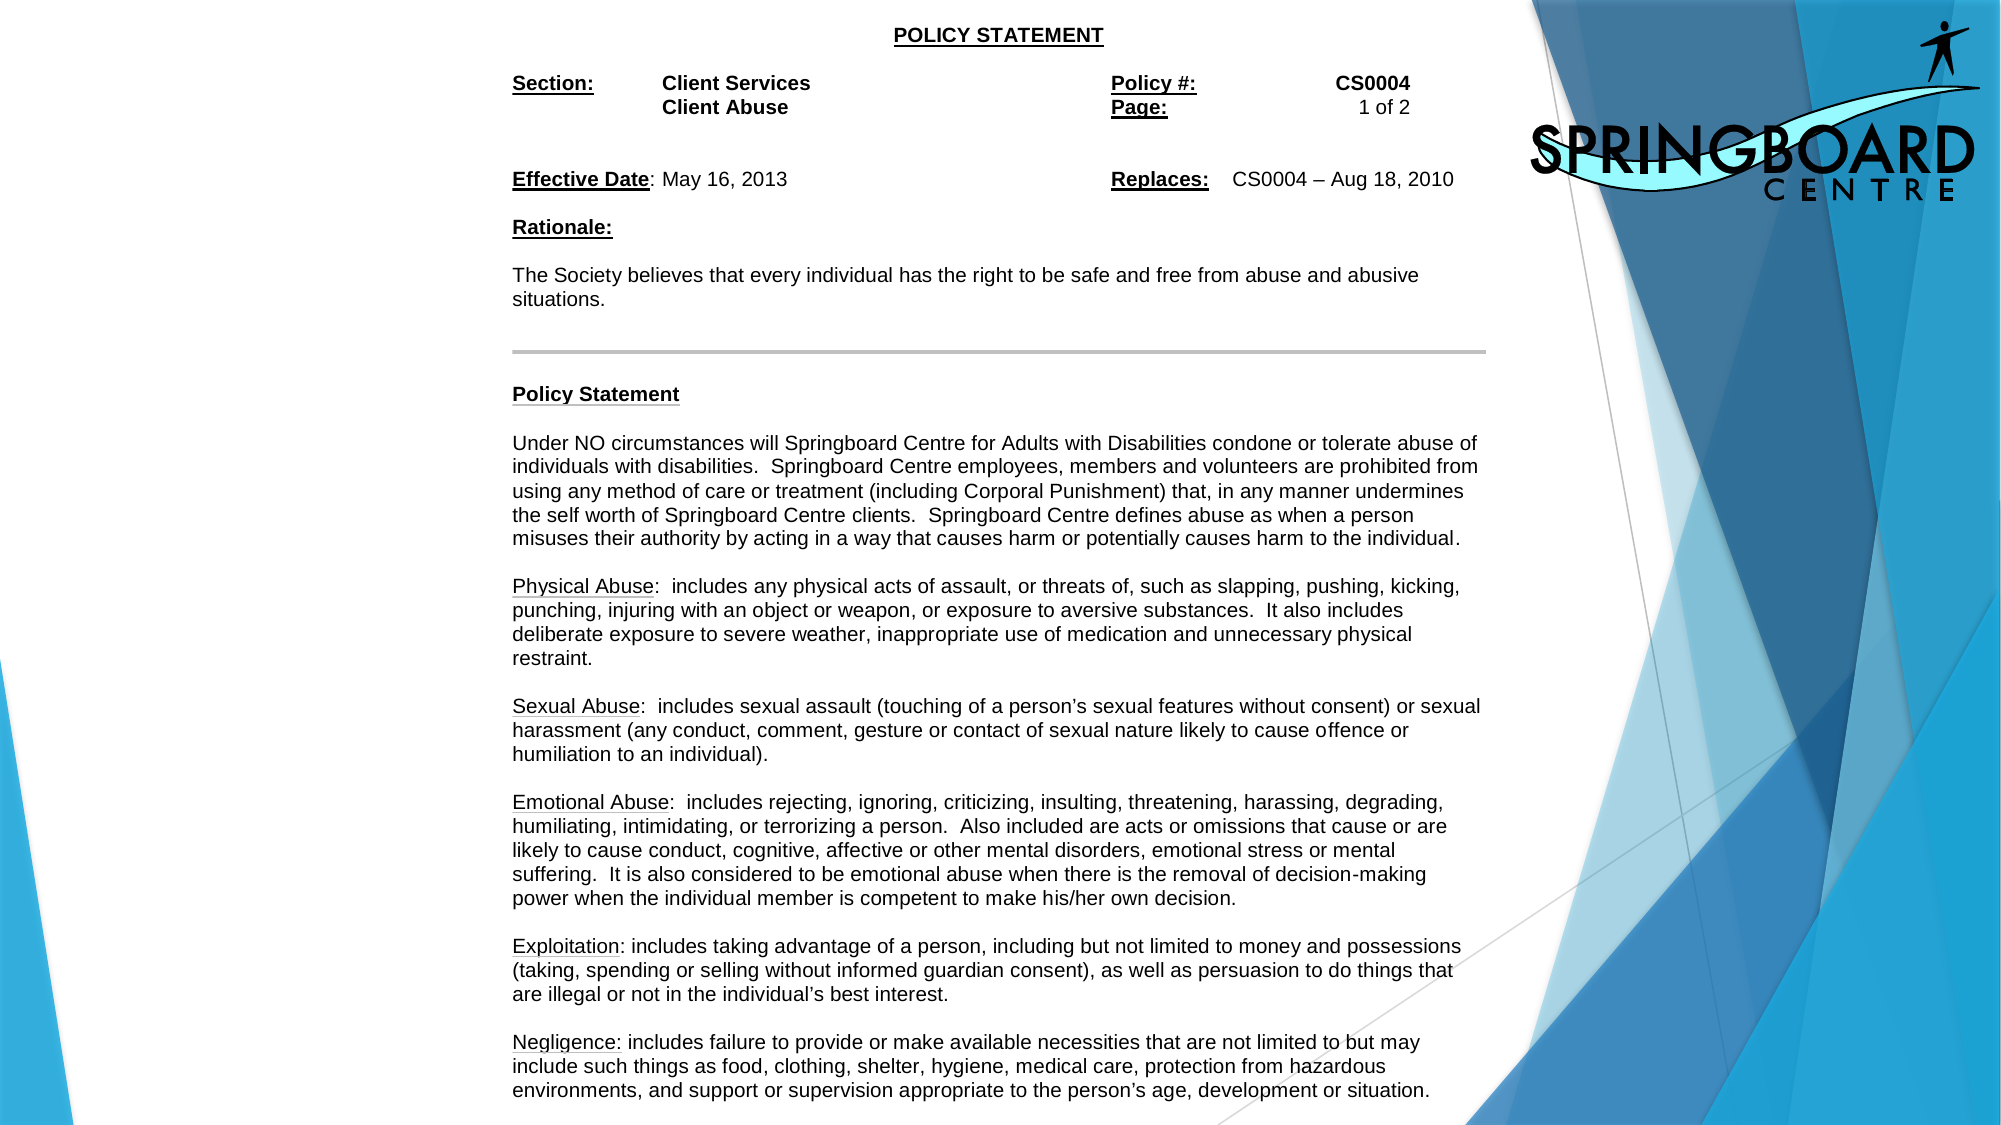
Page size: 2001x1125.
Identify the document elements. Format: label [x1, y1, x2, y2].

picture [511, 22, 1489, 1103]
